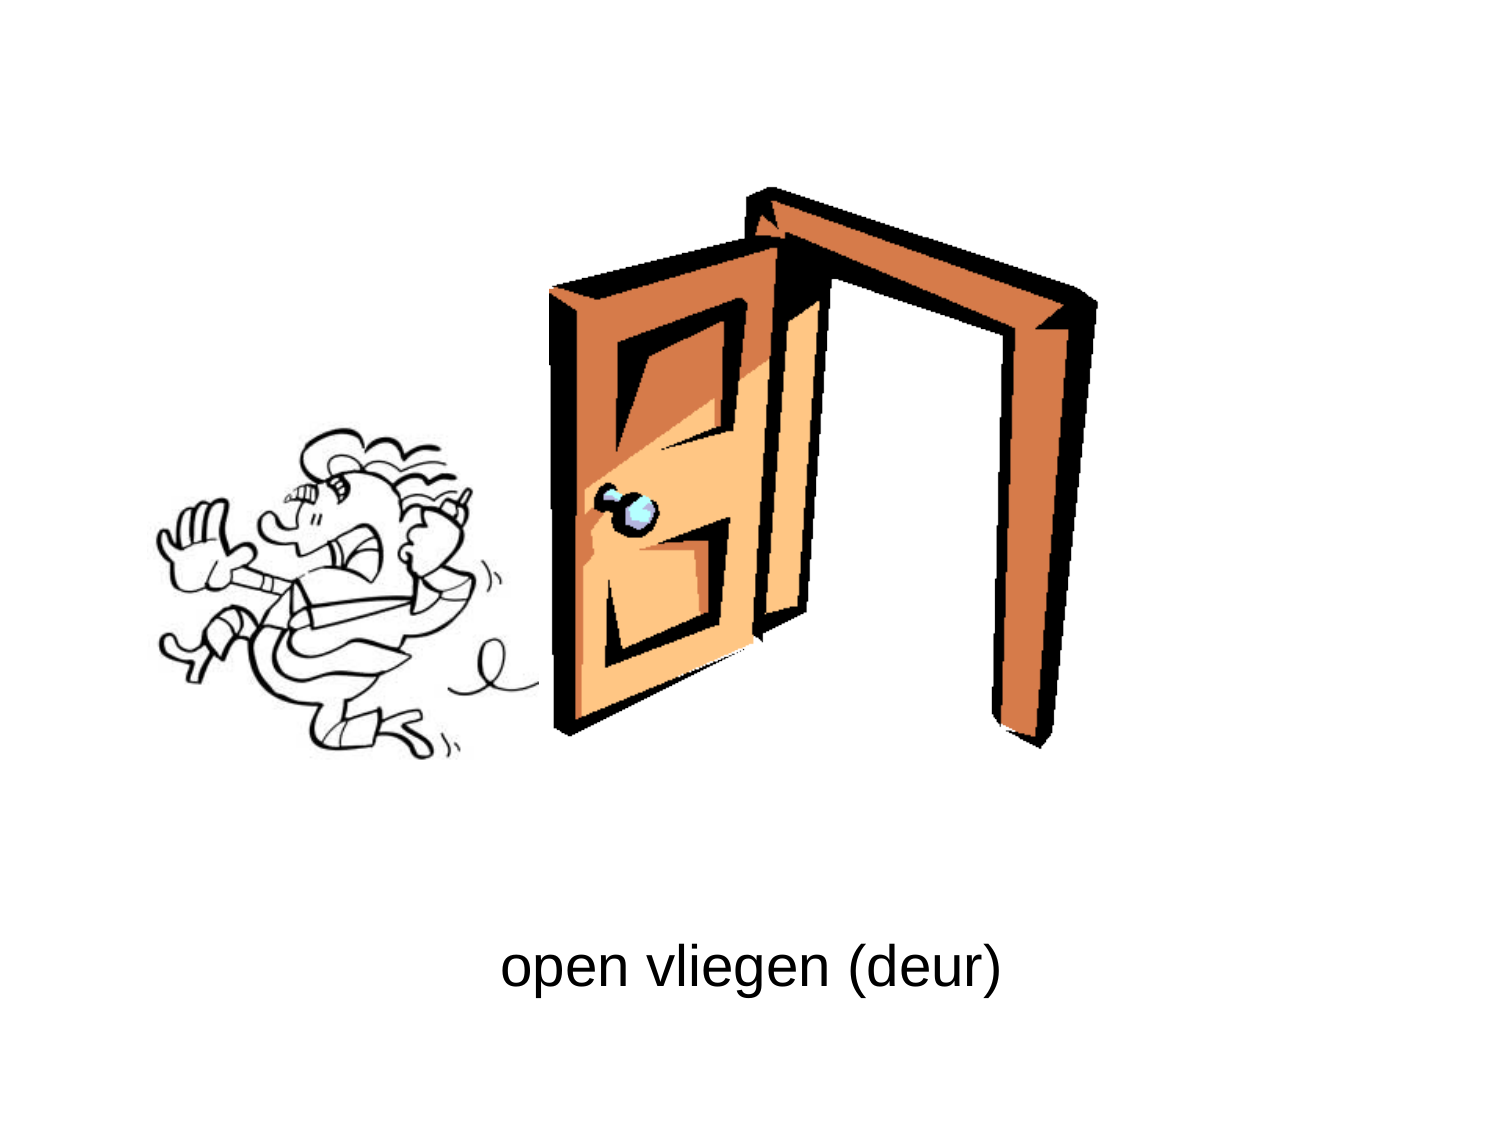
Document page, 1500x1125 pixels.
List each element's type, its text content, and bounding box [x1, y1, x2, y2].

title open vliegen (deur) [76, 869, 1428, 1058]
picture [147, 396, 539, 799]
picture [548, 184, 1103, 754]
